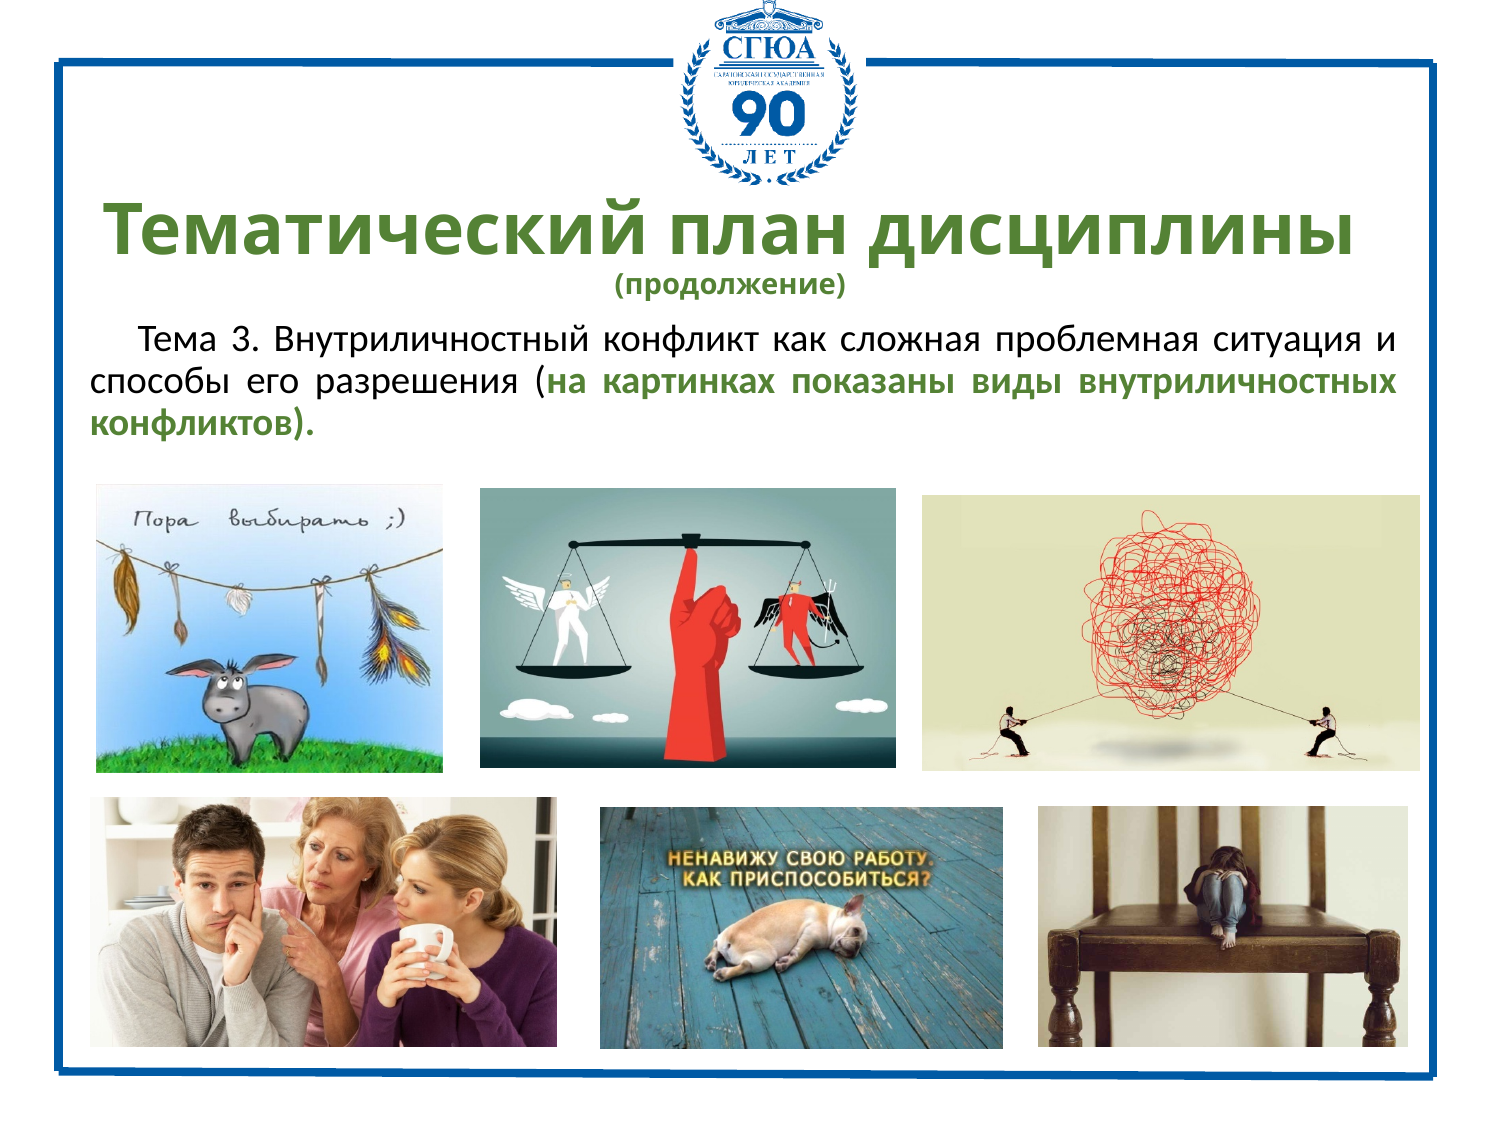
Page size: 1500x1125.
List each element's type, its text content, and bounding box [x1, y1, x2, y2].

picture [1038, 806, 1408, 1047]
picture [599, 807, 1003, 1049]
picture [679, 0, 858, 186]
picture [922, 495, 1420, 771]
list Тема 3. Внутриличностный конфликт как сложная проблемная ситуация и способы его разрешения (на картинках показаны виды внутриличностных конфликтов). [73, 309, 1413, 452]
picture [480, 488, 896, 769]
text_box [58, 1071, 1433, 1077]
title Тематический план дисциплины (продолжение) [83, 183, 1378, 309]
picture [90, 797, 557, 1047]
picture [96, 484, 443, 773]
